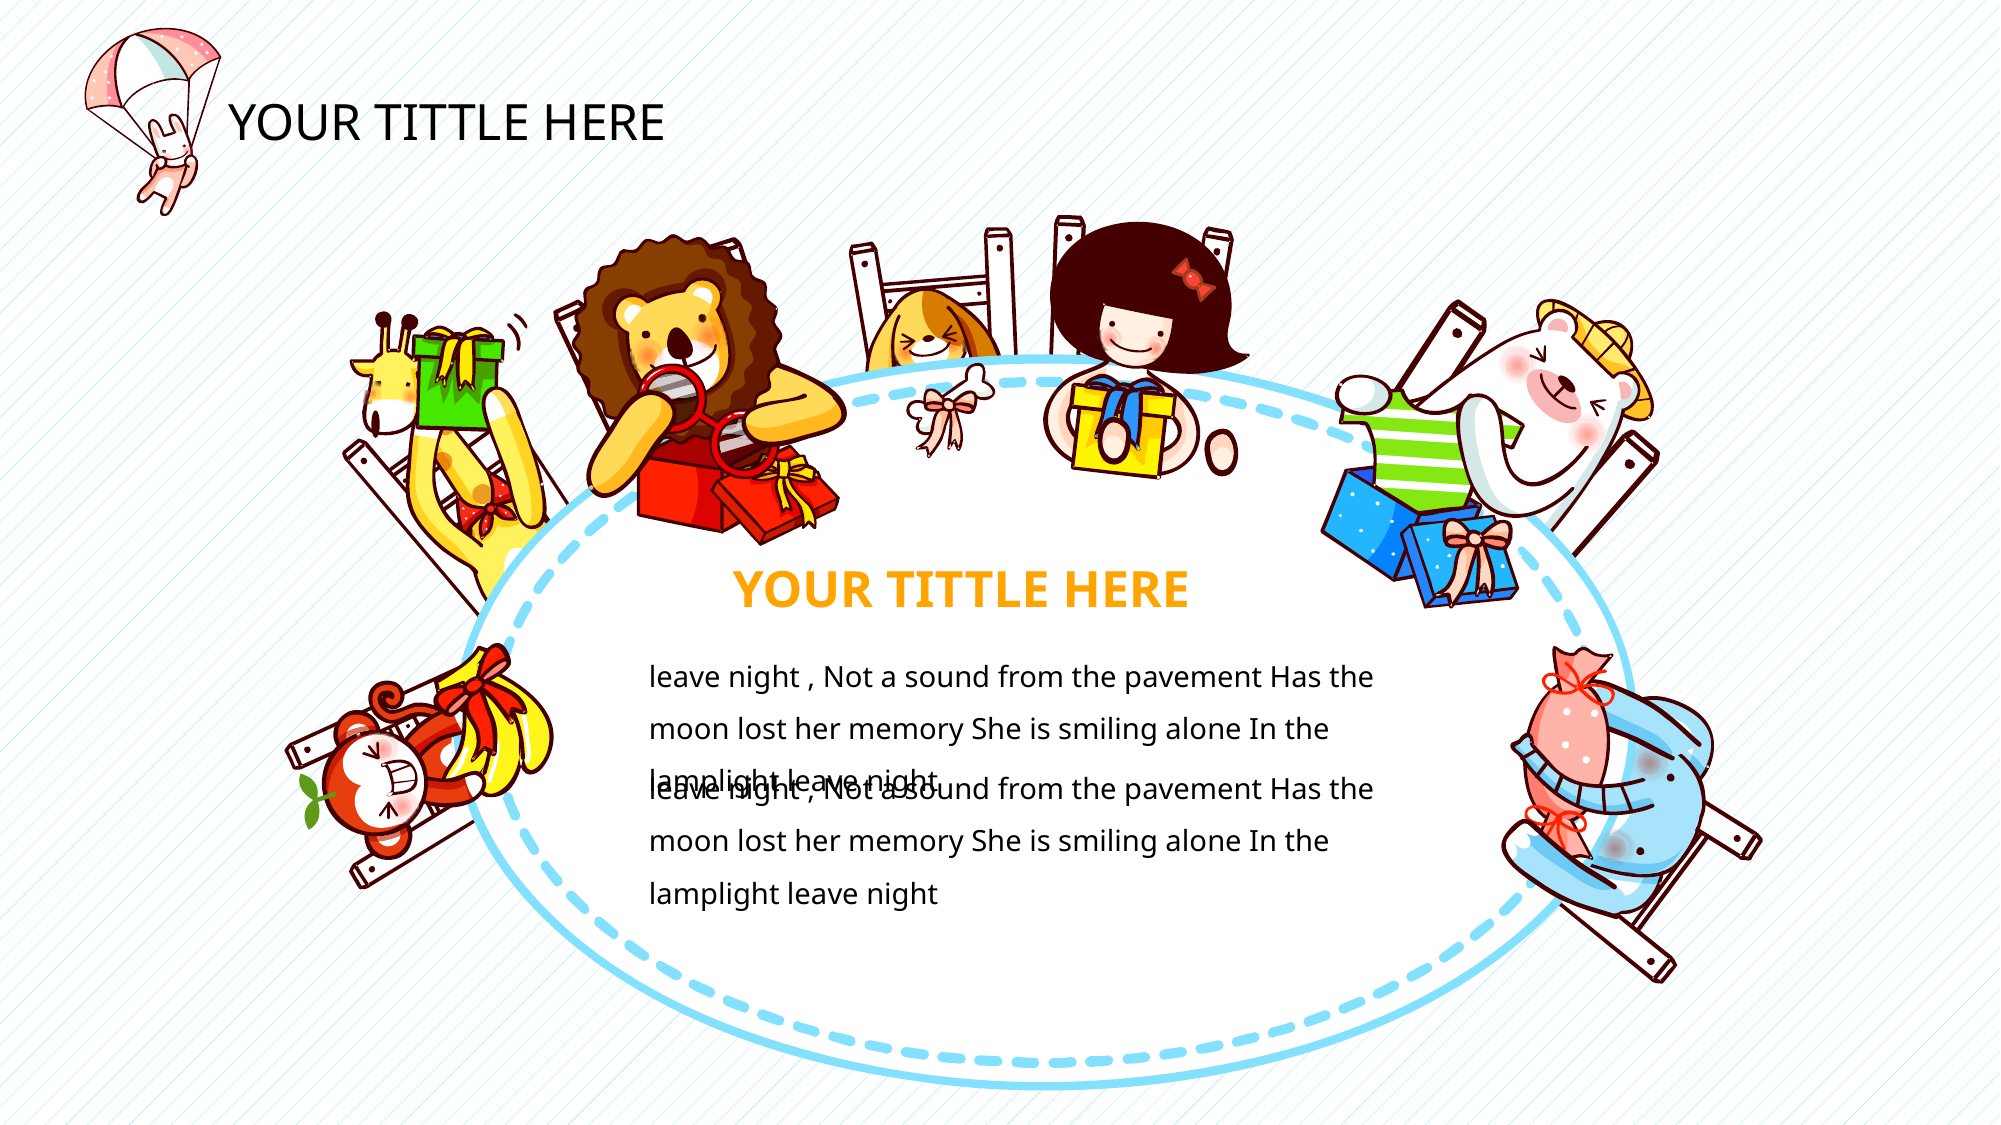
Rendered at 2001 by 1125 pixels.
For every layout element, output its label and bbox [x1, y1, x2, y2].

picture [283, 215, 1764, 1091]
text_box [84, 27, 826, 216]
